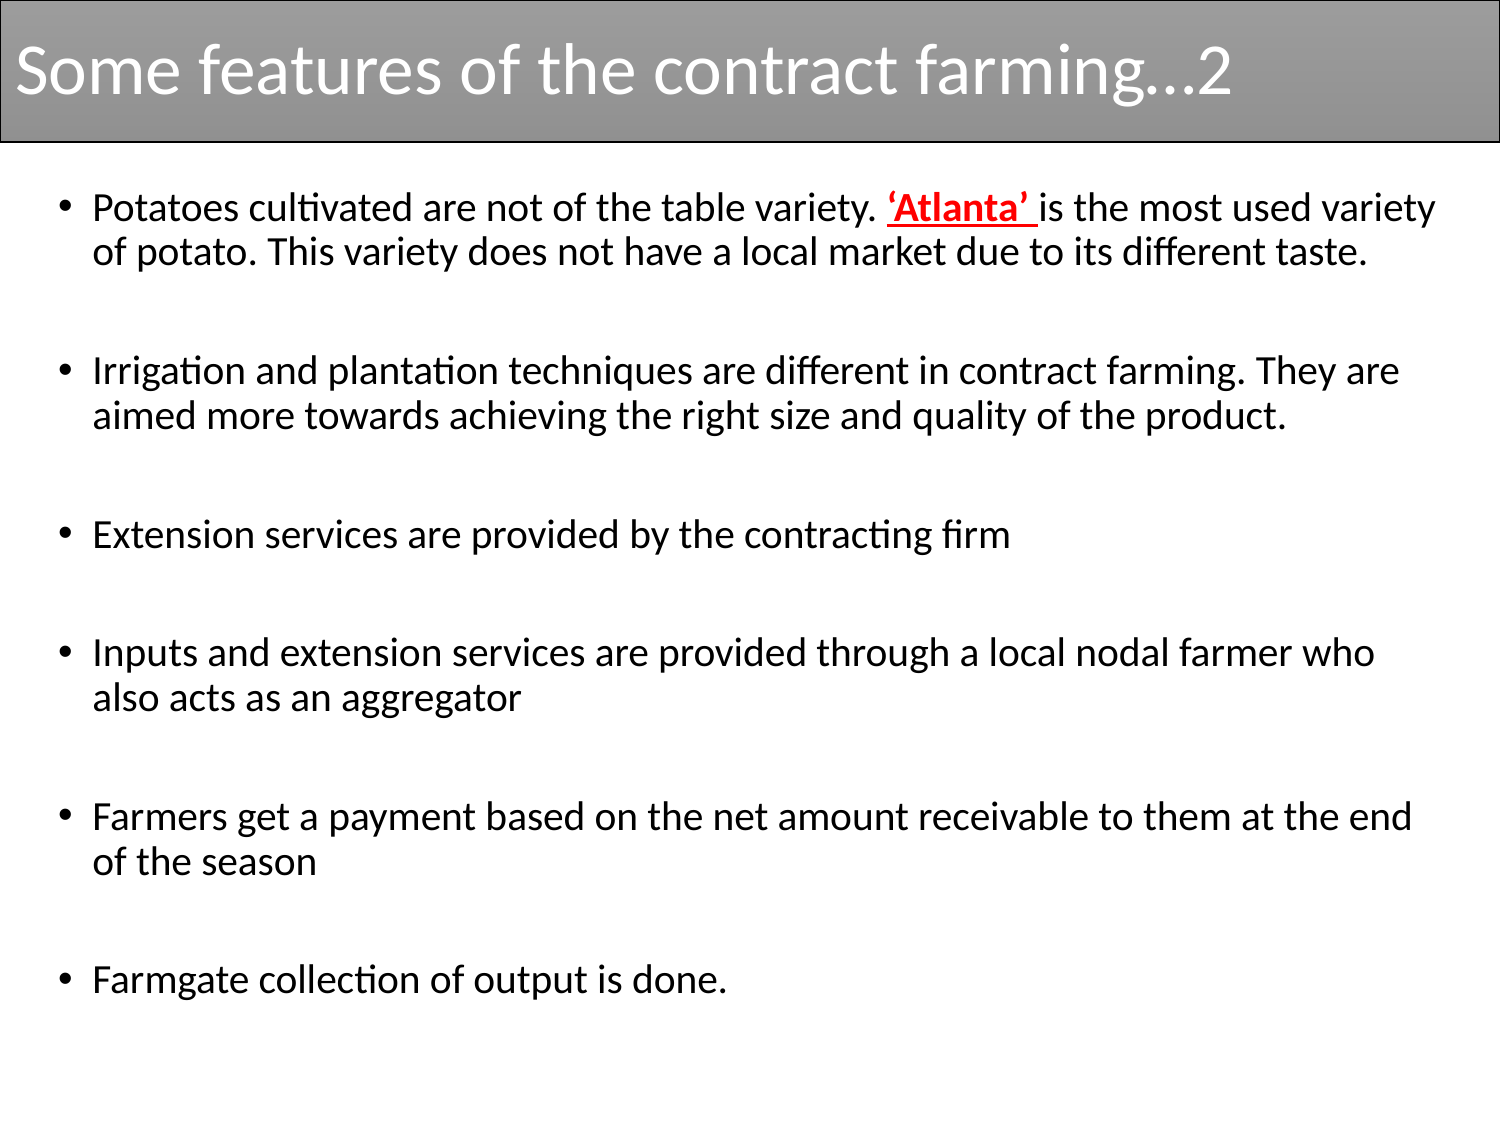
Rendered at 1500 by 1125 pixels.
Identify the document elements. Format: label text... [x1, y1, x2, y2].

list Potatoes cultivated are not of the table variety. ‘Atlanta’ is the most used variety of potato. This variety does not have a local market due to its different taste. Irrigation and plantation techniques are different in contract farming. They are aimed more towards achieving the right size and quality of the product. Extension services are provided by the contracting firm Inputs and extension services are provided through a local nodal farmer who also acts as an aggregator Farmers get a payment based on the net amount receivable to them at the end of the season Farmgate collection of output is done. [43, 177, 1457, 1061]
title Some features of the contract farming…2 [0, 0, 1500, 143]
